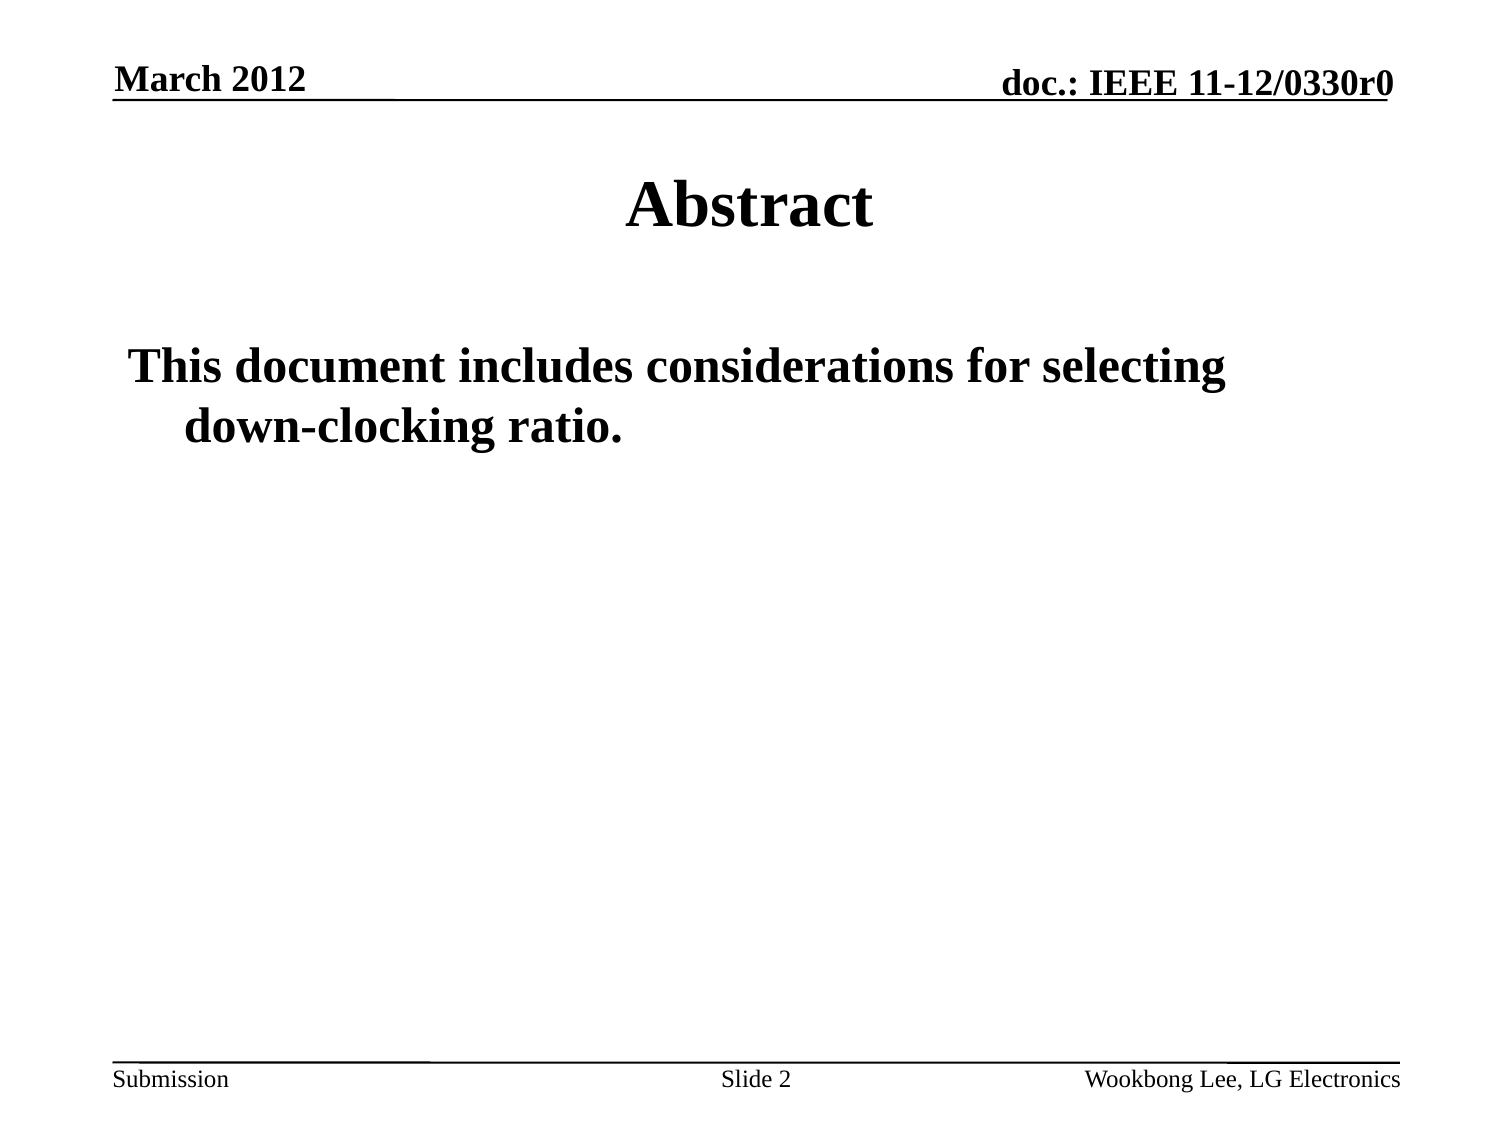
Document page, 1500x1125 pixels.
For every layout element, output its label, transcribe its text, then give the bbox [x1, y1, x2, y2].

footer Wookbong Lee, LG Electronics [902, 1061, 1402, 1093]
slide_number Slide 2 [712, 1061, 800, 1123]
list This document includes considerations for selecting down-clocking ratio. [112, 324, 1388, 1001]
title Abstract [112, 112, 1388, 288]
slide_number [114, 54, 540, 100]
